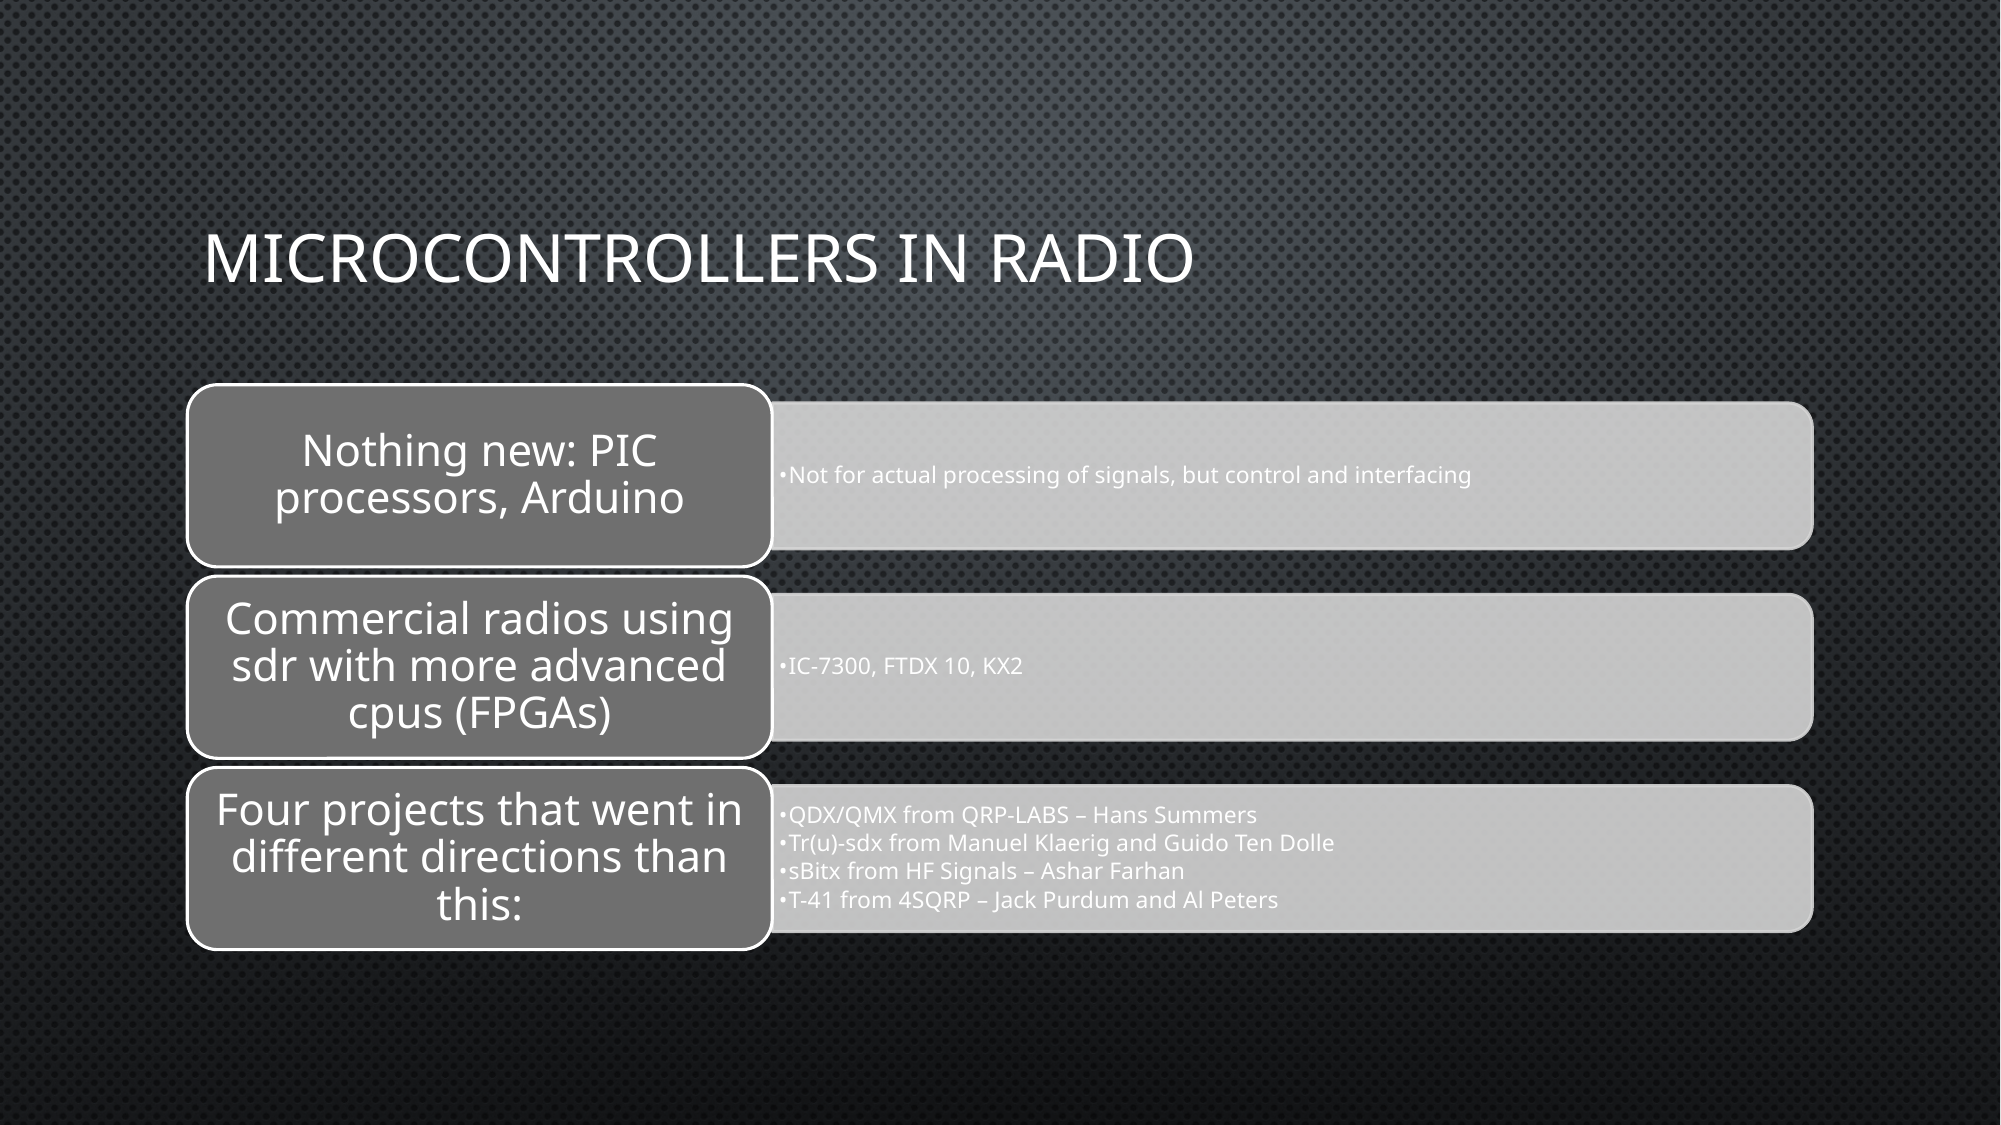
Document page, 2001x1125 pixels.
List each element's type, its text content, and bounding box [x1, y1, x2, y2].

title MICROCONTROLLERS IN RADIO [187, 99, 1813, 383]
picture [0, 0, 2001, 1125]
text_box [186, 384, 1813, 950]
